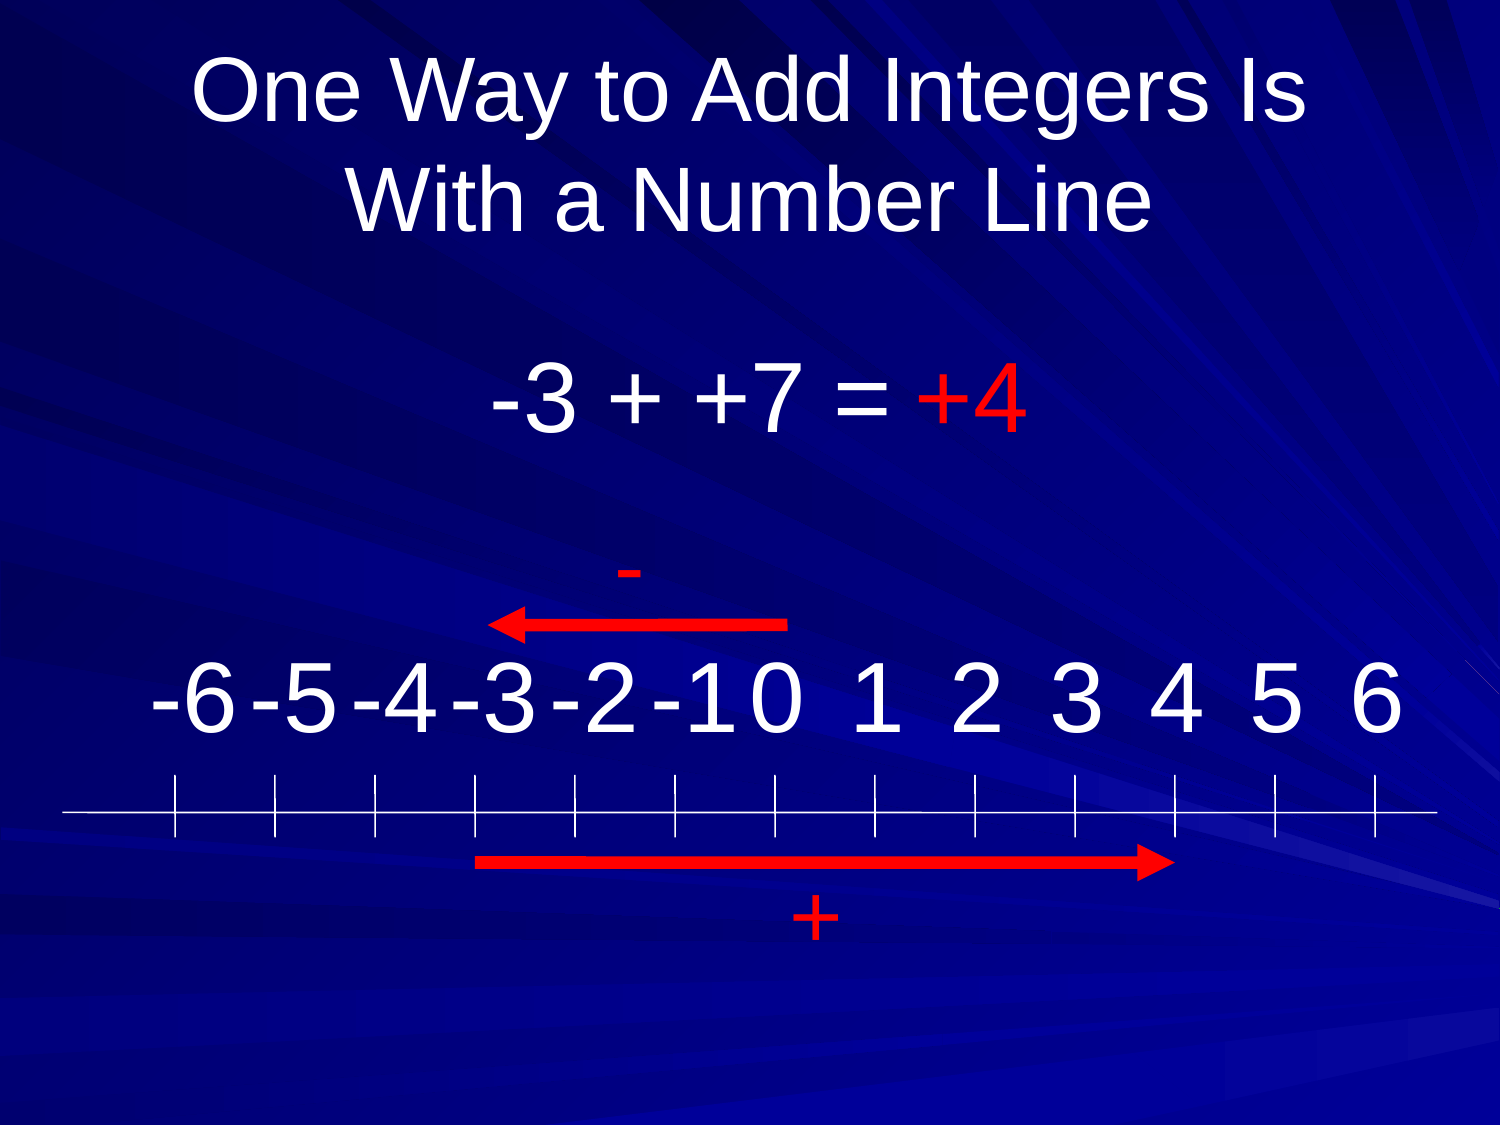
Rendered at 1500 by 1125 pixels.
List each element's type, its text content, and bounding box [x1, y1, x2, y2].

text_box - [600, 499, 661, 623]
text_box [62, 624, 1438, 838]
text_box [491, 618, 500, 623]
text_box +4 [900, 324, 1100, 460]
text_box + [774, 849, 858, 975]
text_box [858, 856, 1175, 869]
title One Way to Add Integers Is With a Number Line [74, 45, 1426, 234]
text_box -3 + +7 = [475, 324, 900, 460]
